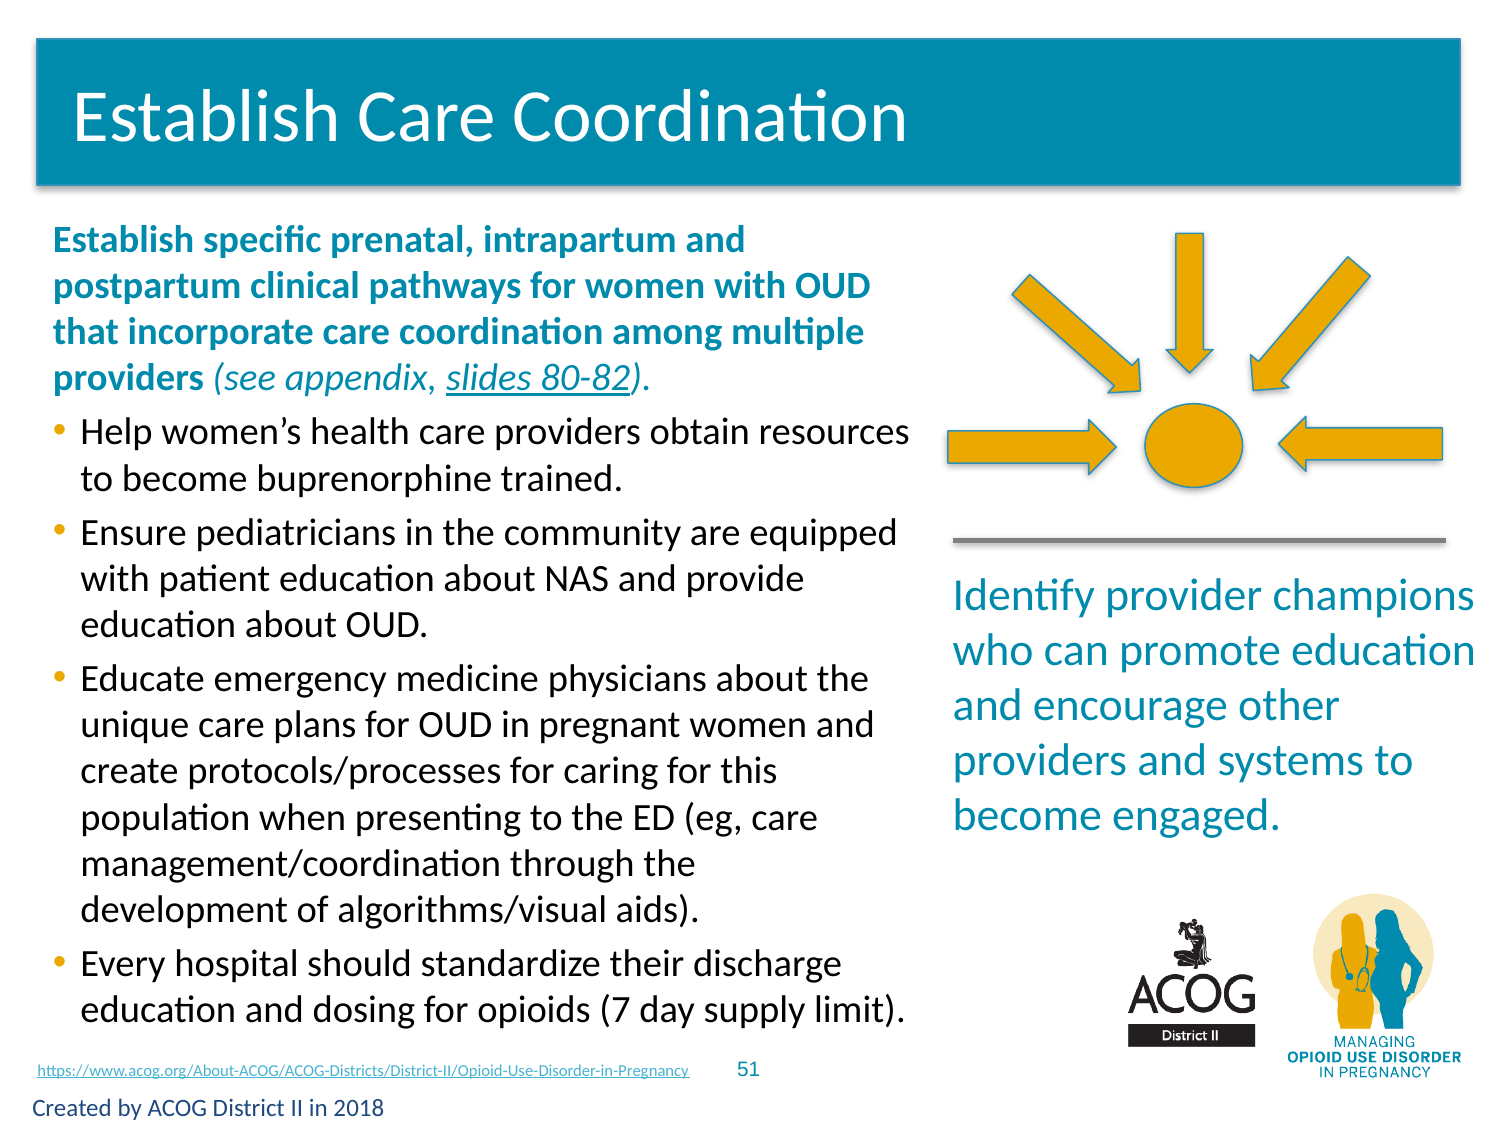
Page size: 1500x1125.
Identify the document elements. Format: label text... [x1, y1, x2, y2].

text_box [1165, 232, 1214, 374]
text_box [1277, 415, 1444, 473]
text_box [947, 418, 1117, 476]
title Establish Care Coordination [57, 53, 1459, 170]
text_box [1249, 256, 1371, 392]
text_box Identify provider champions who can promote education and encourage other providers and systems to become engaged. [937, 557, 1500, 848]
text_box Establish specific prenatal, intrapartum and postpartum clinical pathways for women with OUD that incorporate care coordination among multiple providers (see appendix, slides 80-82). Help women’s health care providers obtain resources to become buprenorphine trained. Ensure pediatricians in the community are equipped with patient education about NAS and provide education about OUD. Educate emergency medicine physicians about the unique care plans for OUD in pregnant women and create protocols/processes for caring for this population when presenting to the ED (eg, care management/coordination through the development of algorithms/visual aids). Every hospital should standardize their discharge education and dosing for opioids (7 day supply limit). [18, 206, 928, 992]
text_box Created by ACOG District II in 2018 [17, 1084, 768, 1125]
text_box [1011, 273, 1142, 394]
text_box [1144, 402, 1244, 489]
picture [1127, 893, 1461, 1078]
